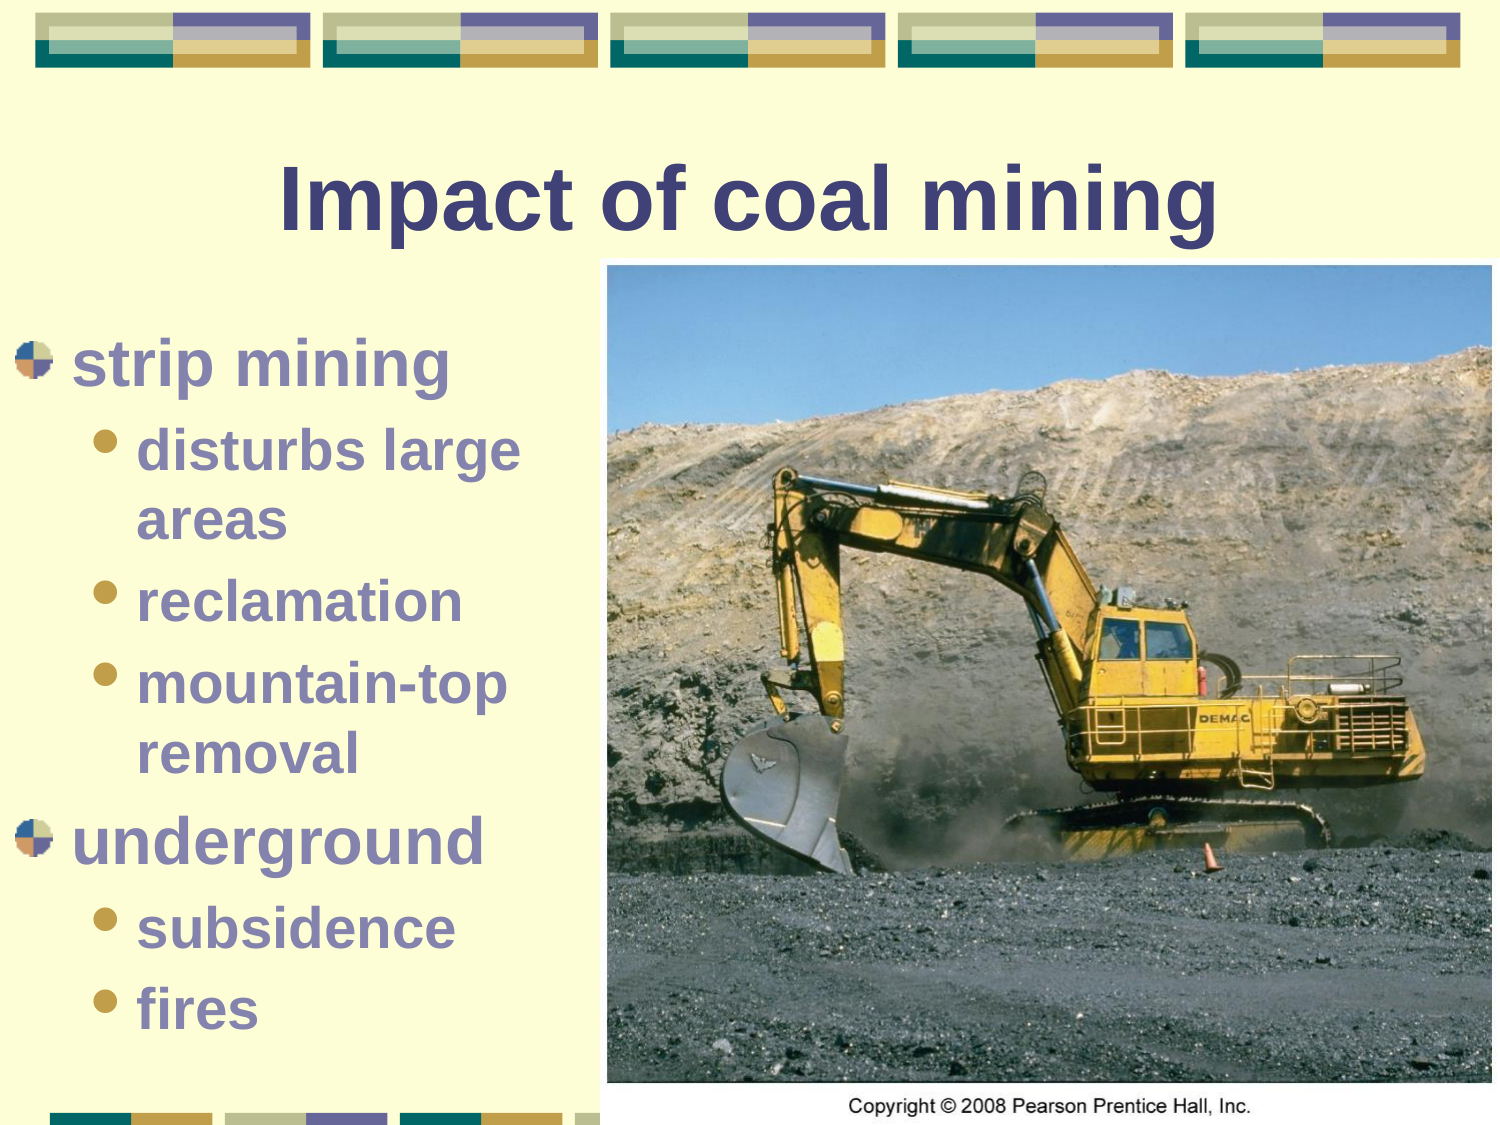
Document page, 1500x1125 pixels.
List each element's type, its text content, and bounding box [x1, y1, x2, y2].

list strip mining disturbs large areas reclamation mountain-top removal underground subsidence fires [0, 312, 594, 1125]
picture [599, 257, 1500, 1125]
picture [15, 341, 53, 379]
title Impact of coal mining [112, 99, 1388, 288]
picture [15, 819, 53, 857]
